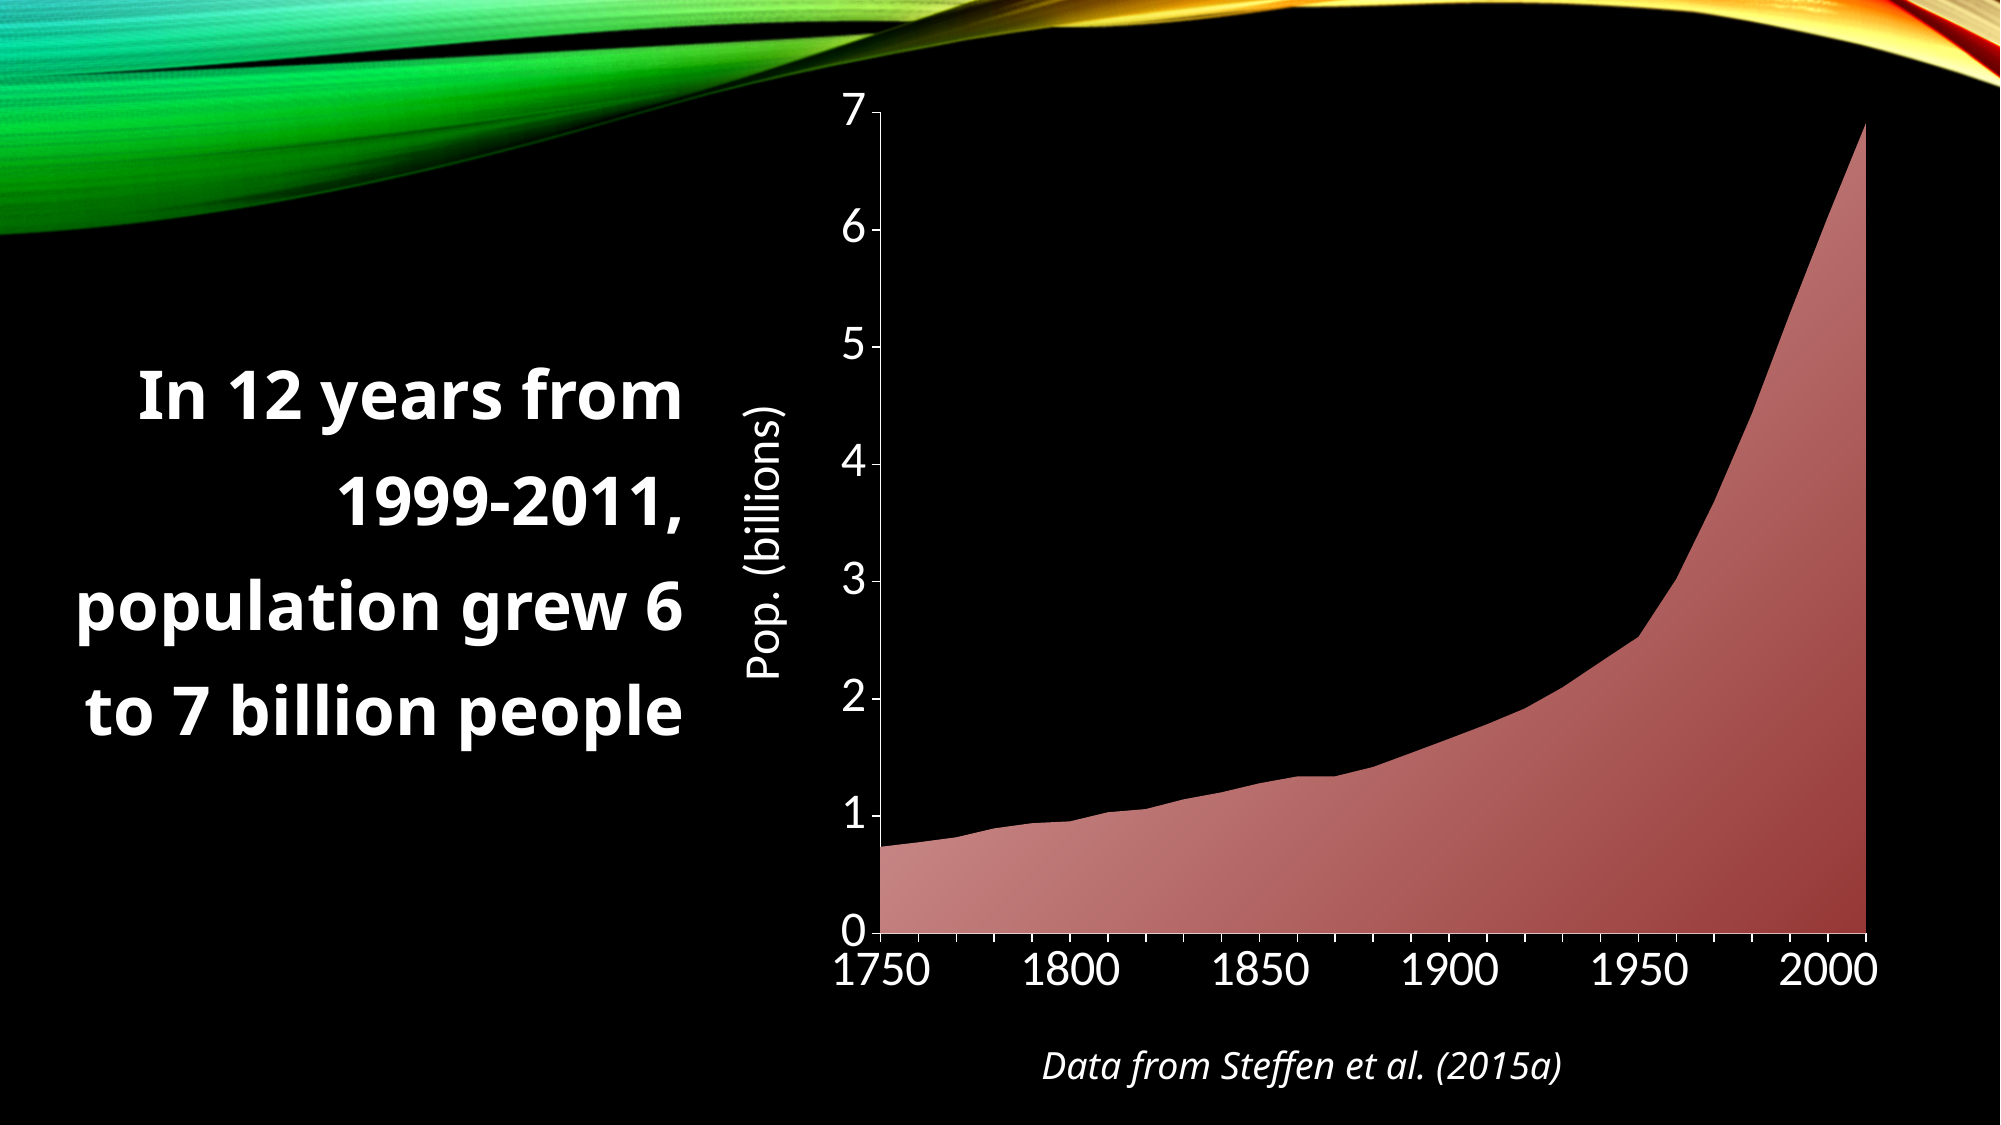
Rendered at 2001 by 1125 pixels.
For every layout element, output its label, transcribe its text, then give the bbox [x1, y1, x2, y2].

chart [699, 68, 1903, 1018]
title In 12 years from 1999-2011, population grew 6 to 7 billion people [52, 316, 699, 761]
text_box Data from Steffen et al. (2015a) [584, 1034, 2000, 1095]
picture [0, 0, 2000, 237]
